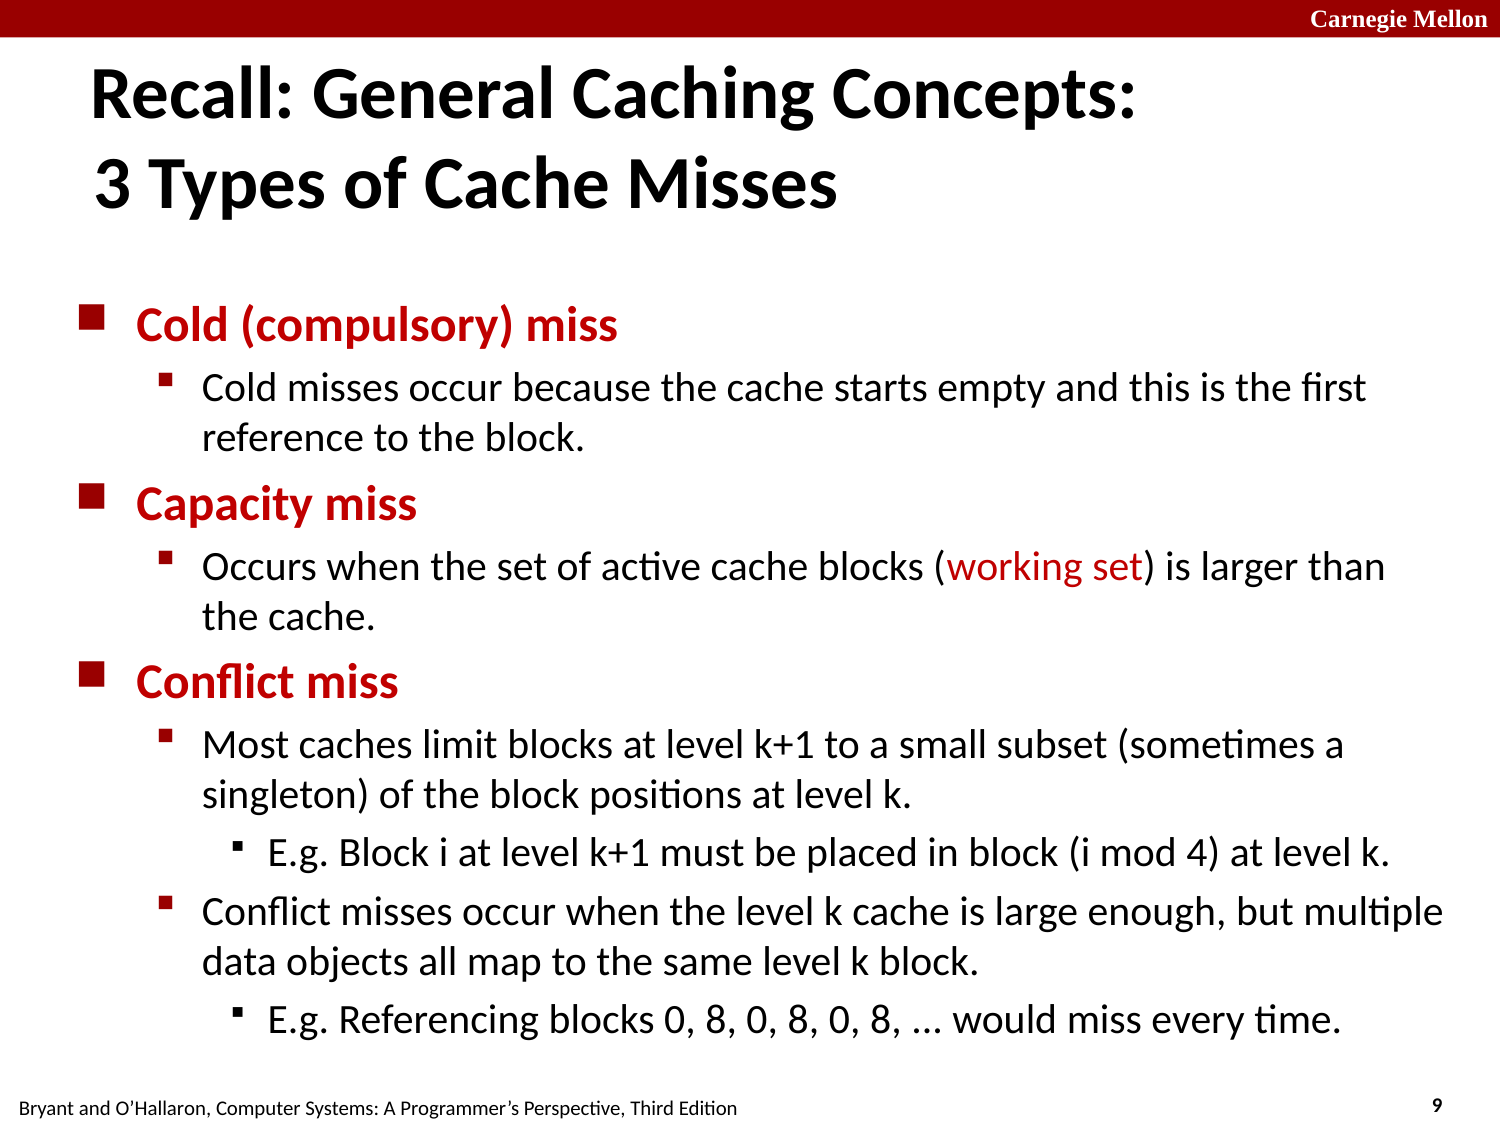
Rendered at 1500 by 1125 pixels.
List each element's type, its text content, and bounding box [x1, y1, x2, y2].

list Cold (compulsory) miss Cold misses occur because the cache starts empty and this is the first reference to the block. Capacity miss Occurs when the set of active cache blocks (working set) is larger than the cache. Conflict miss Most caches limit blocks at level k+1 to a small subset (sometimes a singleton) of the block positions at level k. E.g. Block i at level k+1 must be placed in block (i mod 4) at level k. Conflict misses occur when the level k cache is large enough, but multiple data objects all map to the same level k block. E.g. Referencing blocks 0, 8, 0, 8, 0, 8, ... would miss every time. [64, 284, 1463, 1101]
title Recall: General Caching Concepts: 3 Types of Cache Misses [58, 71, 1305, 197]
